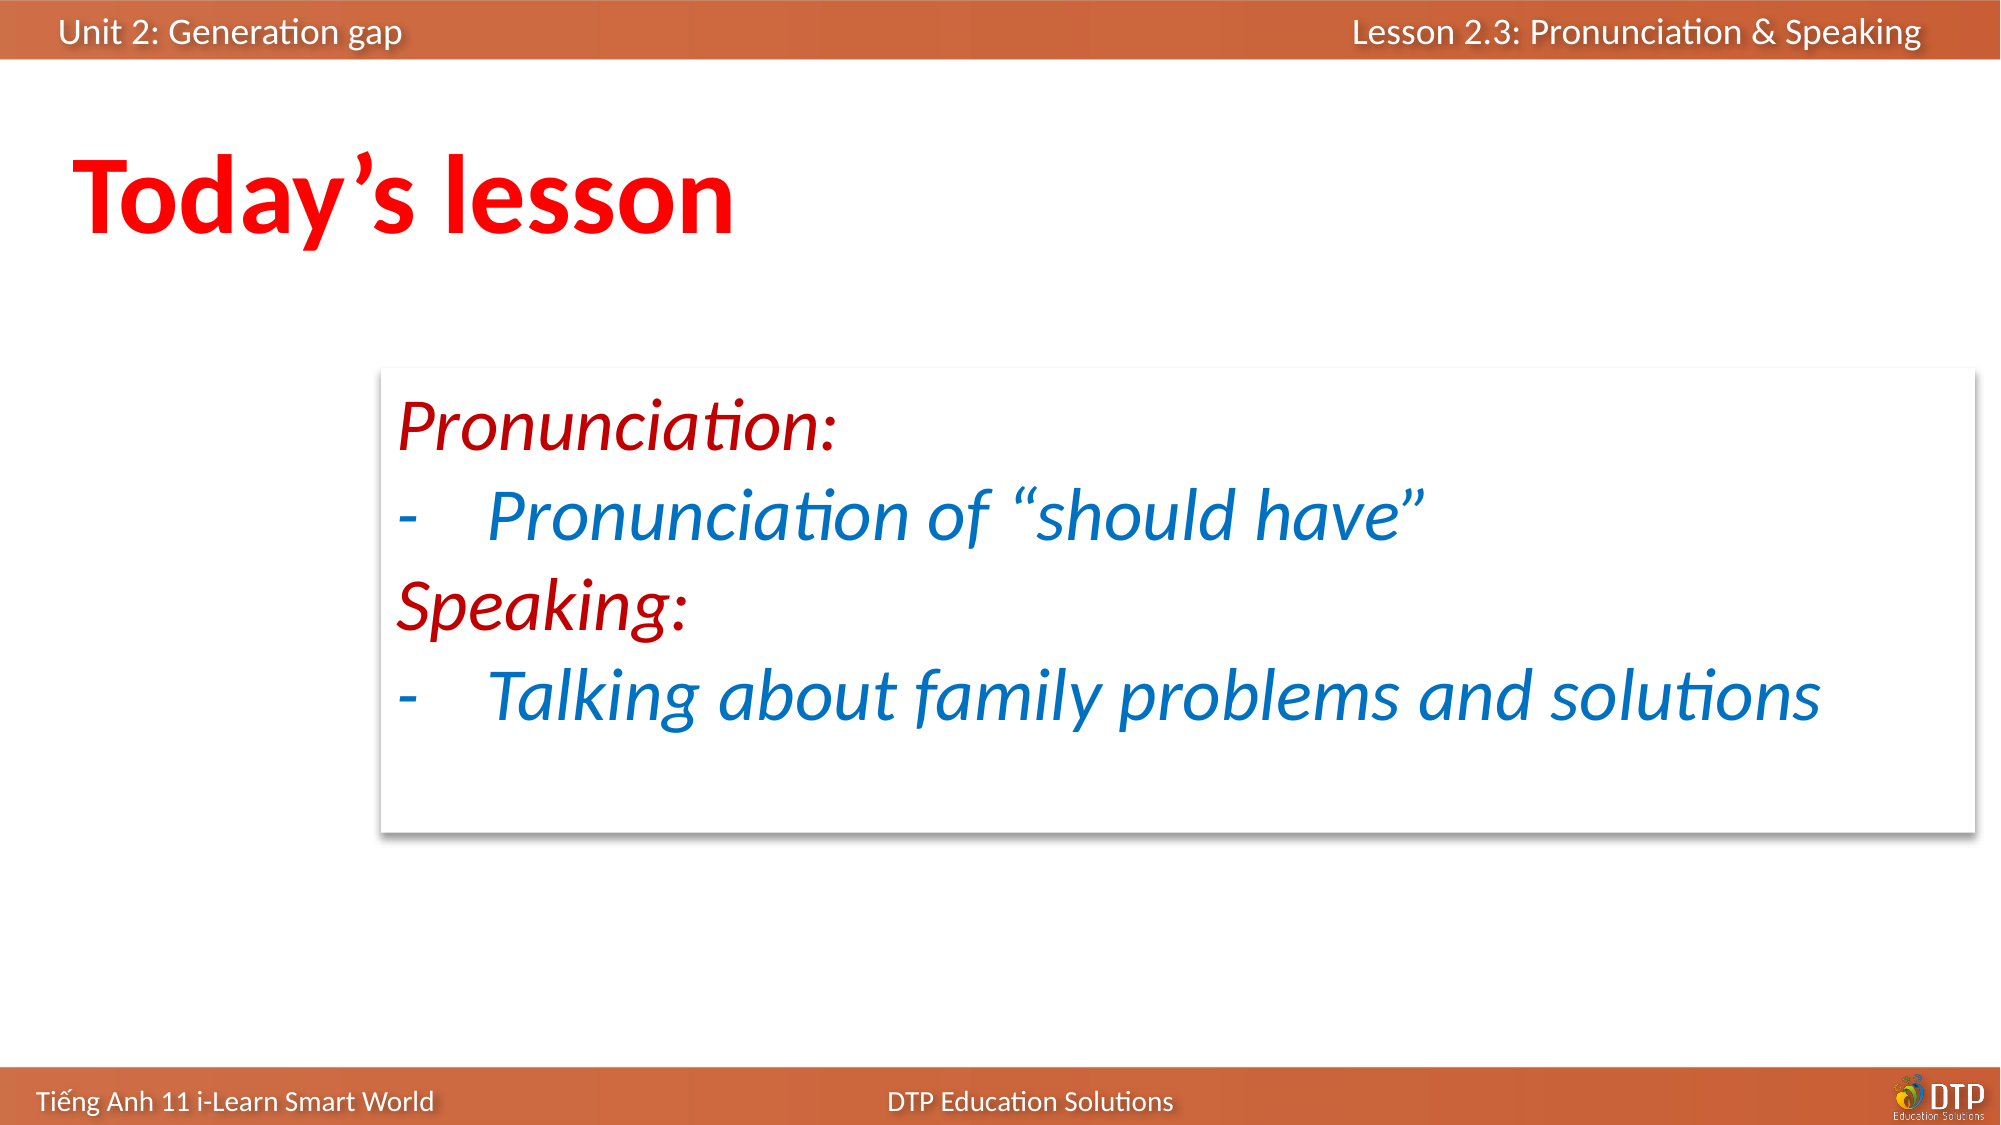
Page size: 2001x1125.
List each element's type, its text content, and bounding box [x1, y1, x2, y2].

picture [0, 0, 2001, 1125]
text_box Pronunciation: - Pronunciation of “should have” Speaking: - Talking about family problems and solutions [381, 368, 1975, 833]
text_box Today’s lesson [57, 113, 753, 264]
